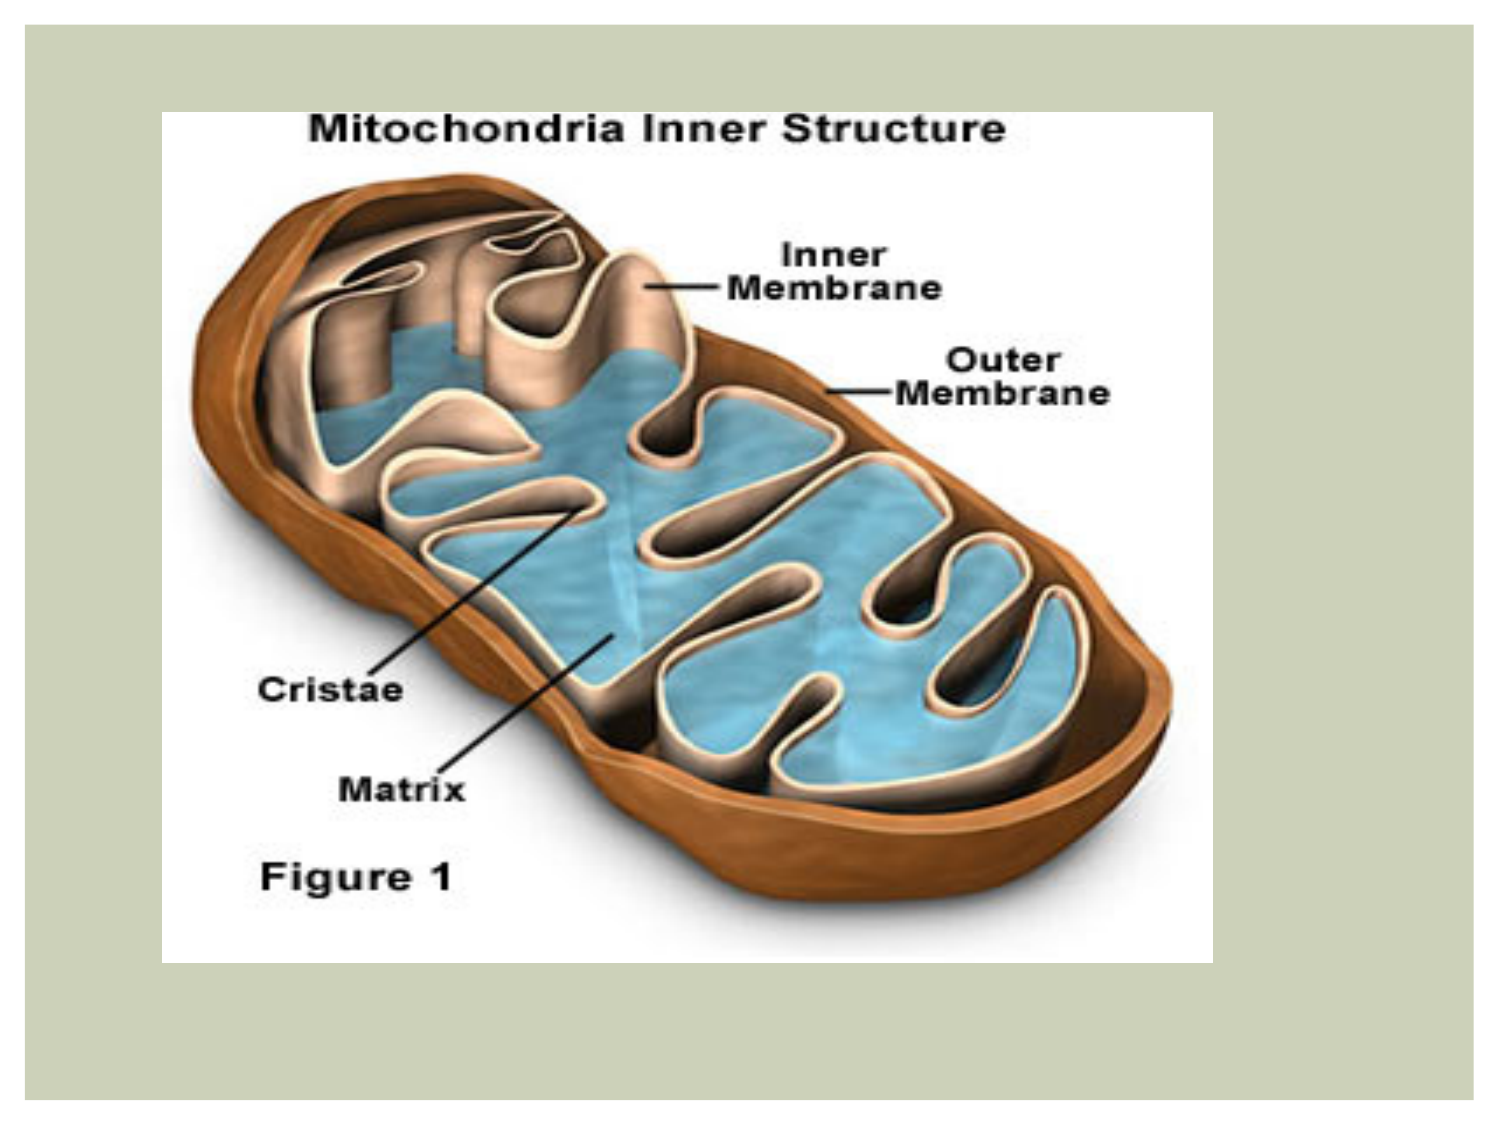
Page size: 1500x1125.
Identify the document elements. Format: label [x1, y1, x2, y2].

picture [162, 112, 1213, 963]
